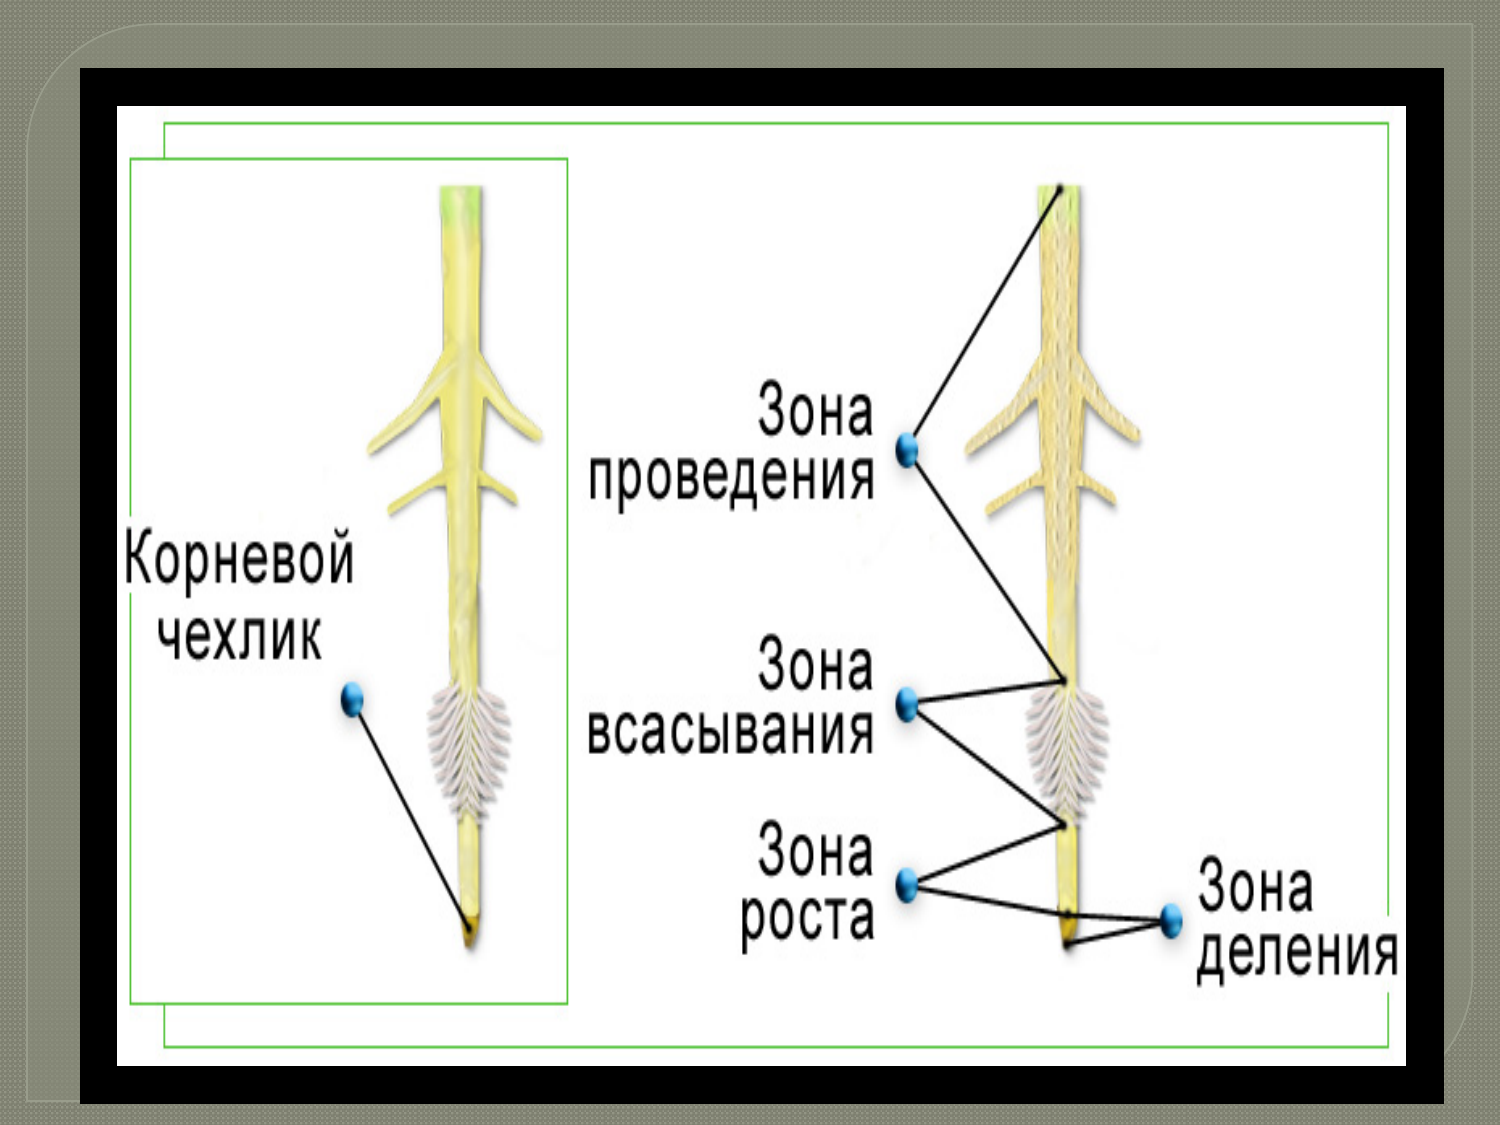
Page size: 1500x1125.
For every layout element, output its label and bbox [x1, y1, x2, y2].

picture [116, 105, 1407, 1067]
